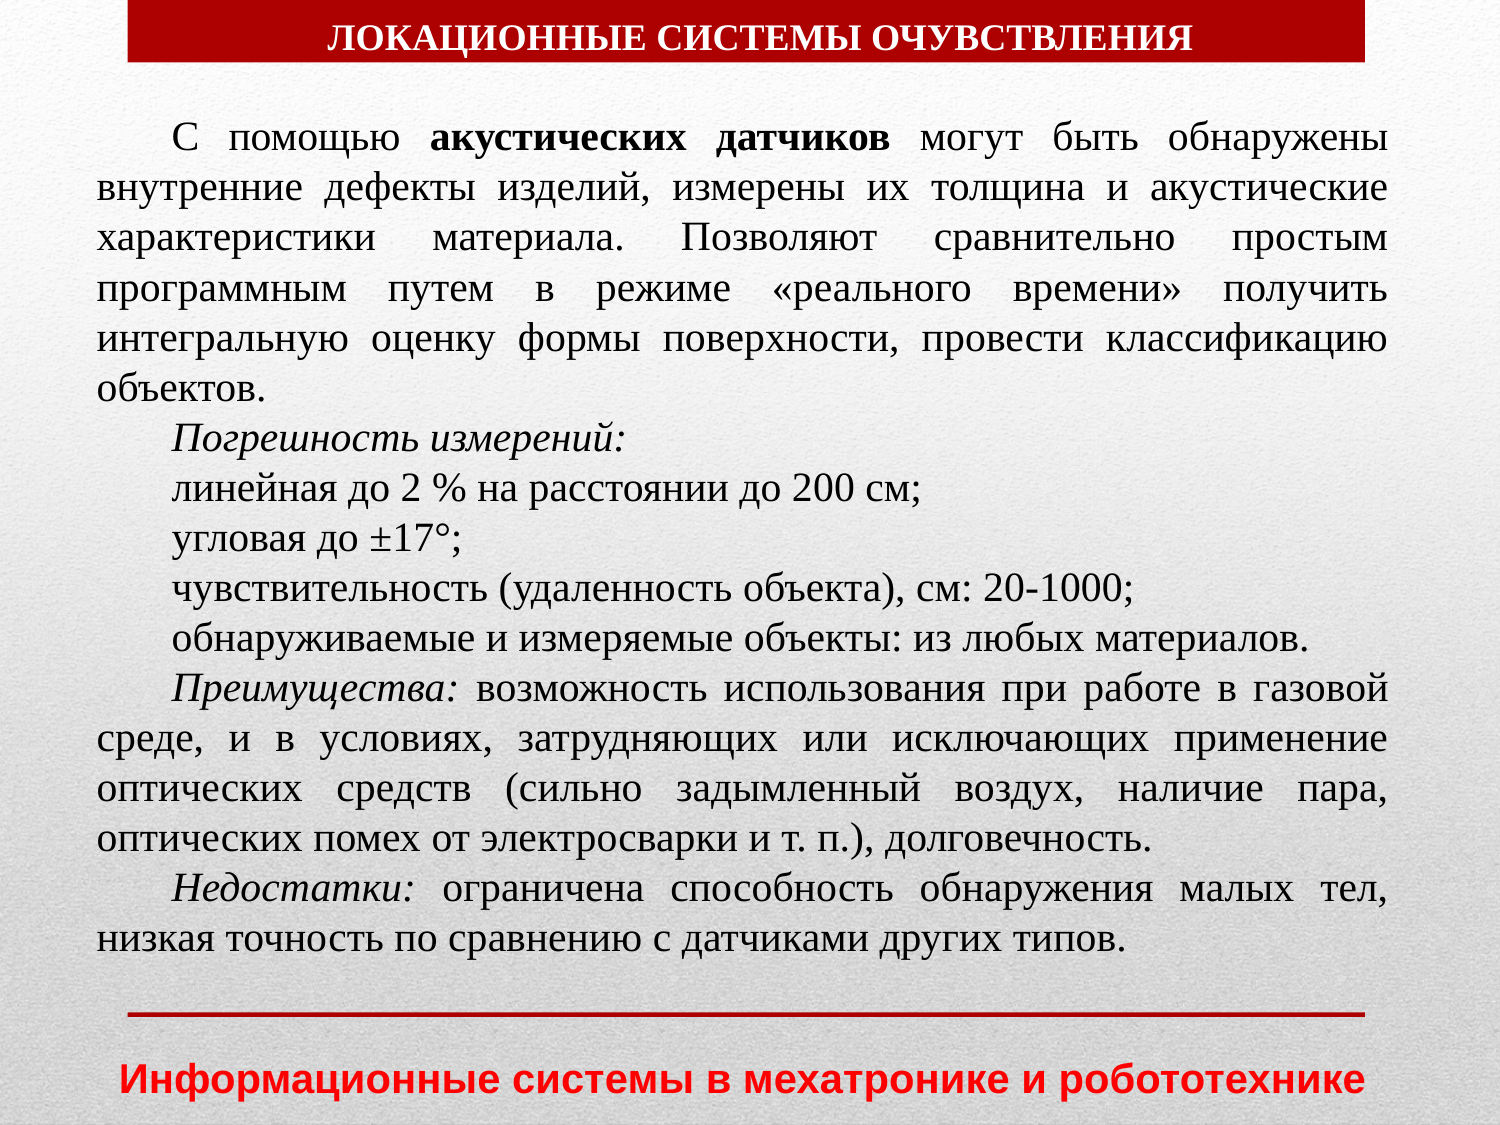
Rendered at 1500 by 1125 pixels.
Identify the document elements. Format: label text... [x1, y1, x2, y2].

text_box С помощью акустических датчиков могут быть обнаружены внутренние дефекты изделий, измерены их толщина и акустические характеристики материала. Позволяют сравнительно простым программным путем в режиме «реального времени» получить интегральную оценку формы поверхности, провести классификацию объектов. Погрешность измерений: линейная до 2 % на расстоянии до 200 см; угловая до ±17°; чувствительность (удаленность объекта), см: 20-1000; обнаруживаемые и измеряемые объекты: из любых материалов. Преимущества: возможность использования при работе в газовой среде, и в условиях, затрудняющих или исключающих применение оптических средств (сильно задымленный воздух, наличие пара, оптических помех от электросварки и т. п.), долговечность. Недостатки: ограничена способность обнаружения малых тел, низкая точность по сравнению с датчиками других типов. [81, 101, 1404, 967]
text_box ЛОКАЦИОННЫЕ СИСТЕМЫ ОЧУВСТВЛЕНИЯ [312, 5, 1211, 66]
text_box Информационные системы в мехатронике и робототехнике [81, 1044, 1404, 1110]
